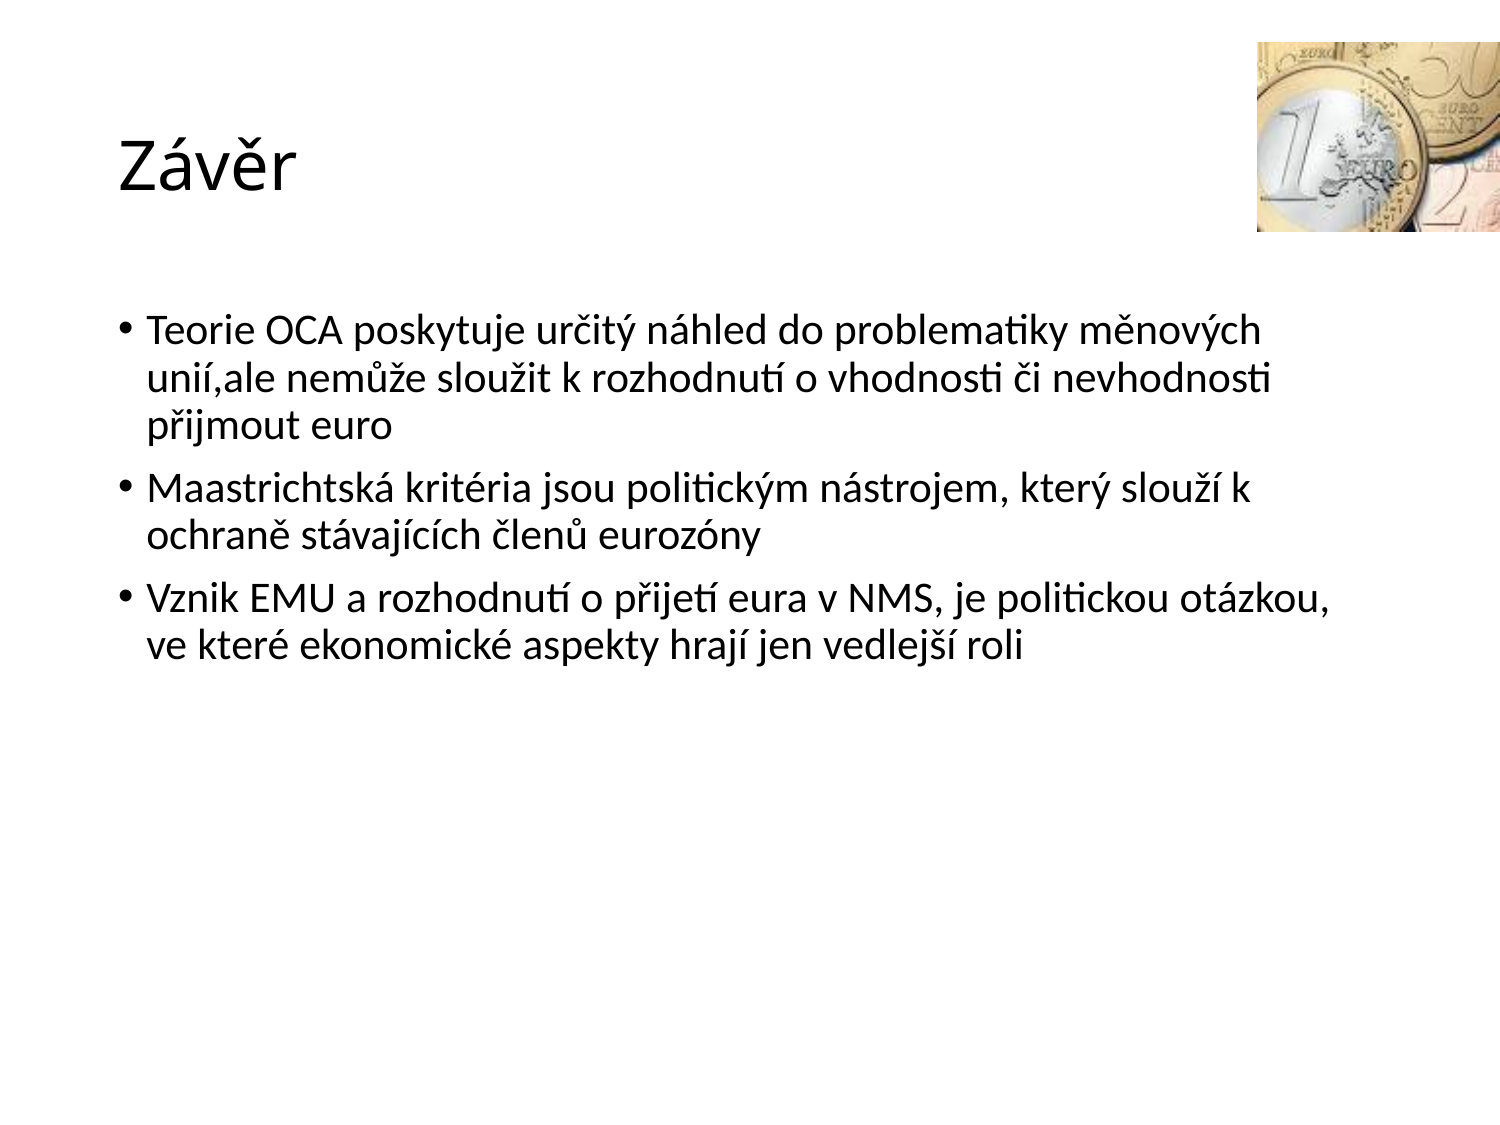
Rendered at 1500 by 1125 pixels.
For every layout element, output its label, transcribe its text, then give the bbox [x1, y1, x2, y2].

picture [1257, 42, 1500, 232]
title Závěr [103, 59, 1397, 278]
list Teorie OCA poskytuje určitý náhled do problematiky měnových unií,ale nemůže sloužit k rozhodnutí o vhodnosti či nevhodnosti přijmout euro Maastrichtská kritéria jsou politickým nástrojem, který slouží k ochraně stávajících členů eurozóny Vznik EMU a rozhodnutí o přijetí eura v NMS, je politickou otázkou, ve které ekonomické aspekty hrají jen vedlejší roli [103, 299, 1397, 1014]
